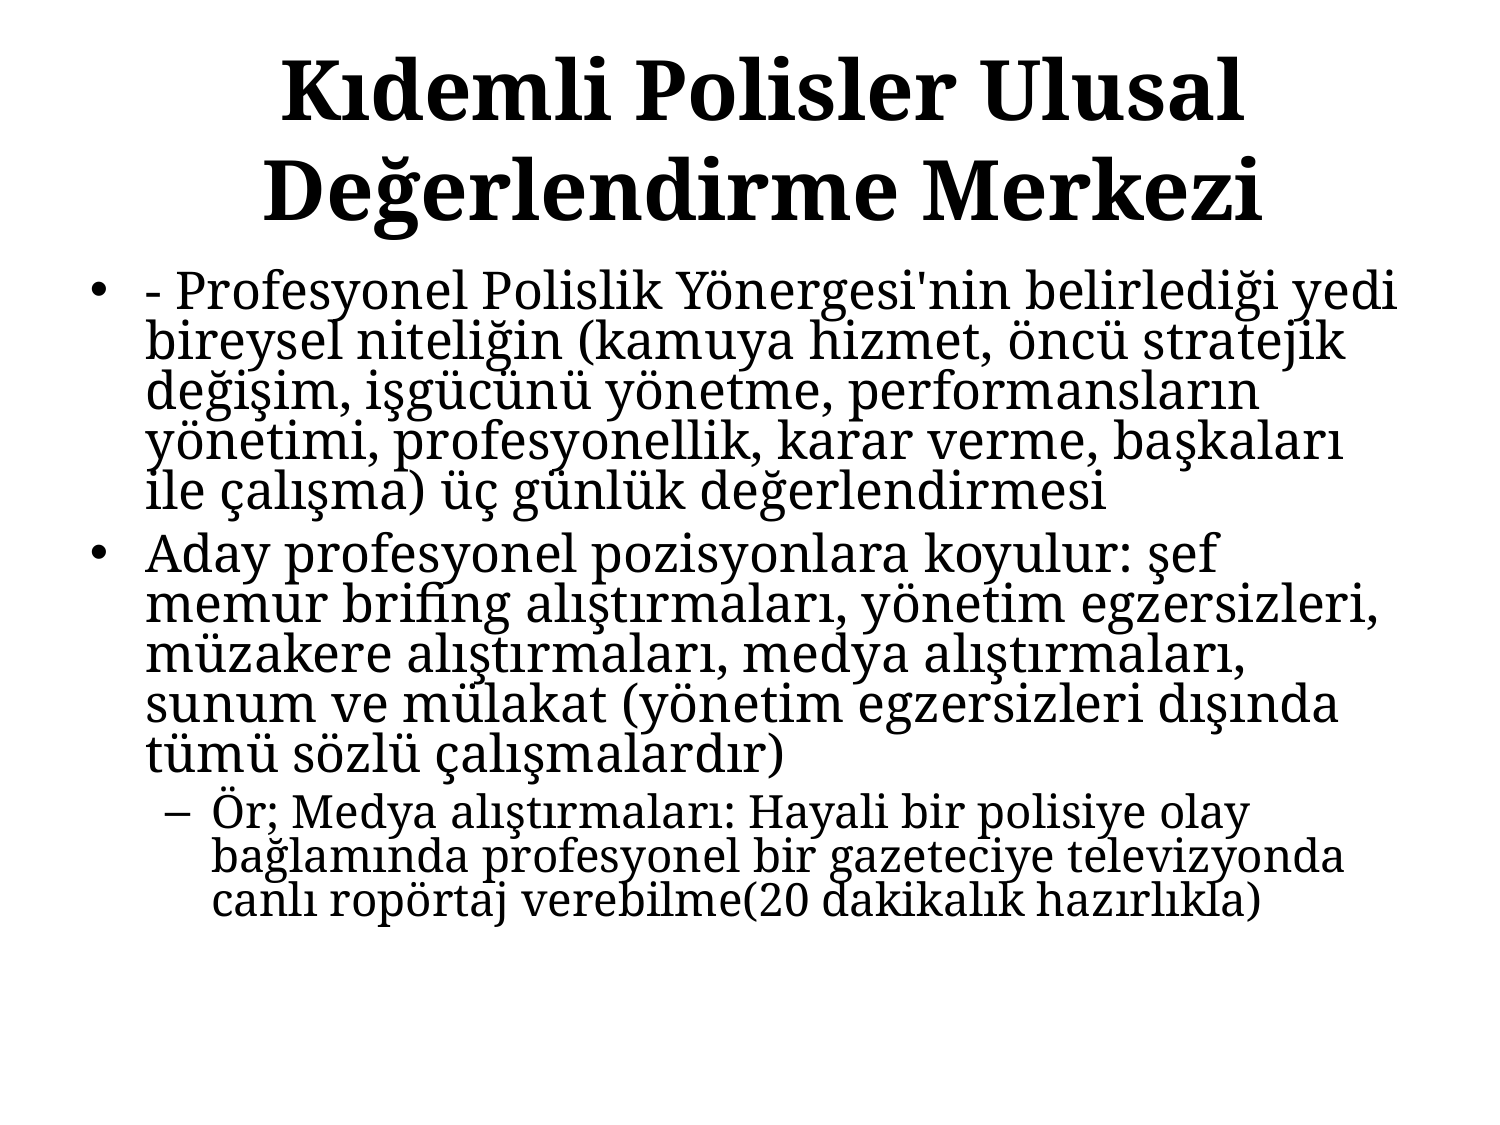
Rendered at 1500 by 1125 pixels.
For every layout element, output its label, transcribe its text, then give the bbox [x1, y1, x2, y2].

text_box Kıdemli Polisler Ulusal Değerlendirme Merkezi [88, 29, 1439, 245]
text_box - Profesyonel Polislik Yönergesi'nin belirlediği yedi bireysel niteliğin (kamuya hizmet, öncü stratejik değişim, işgücünü yönetme, performansların yönetimi, profesyonellik, karar verme, başkaları ile çalışma) üç günlük değerlendirmesi Aday profesyonel pozisyonlara koyulur: şef memur brifing alıştırmaları, yönetim egzersizleri, müzakere alıştırmaları, medya alıştırmaları, sunum ve mülakat (yönetim egzersizleri dışında tümü sözlü çalışmalardır) Ör; Medya alıştırmaları: Hayali bir polisiye olay bağlamında profesyonel bir gazeteciye televizyonda canlı ropörtaj verebilme(20 dakikalık hazırlıkla) [74, 262, 1425, 1005]
